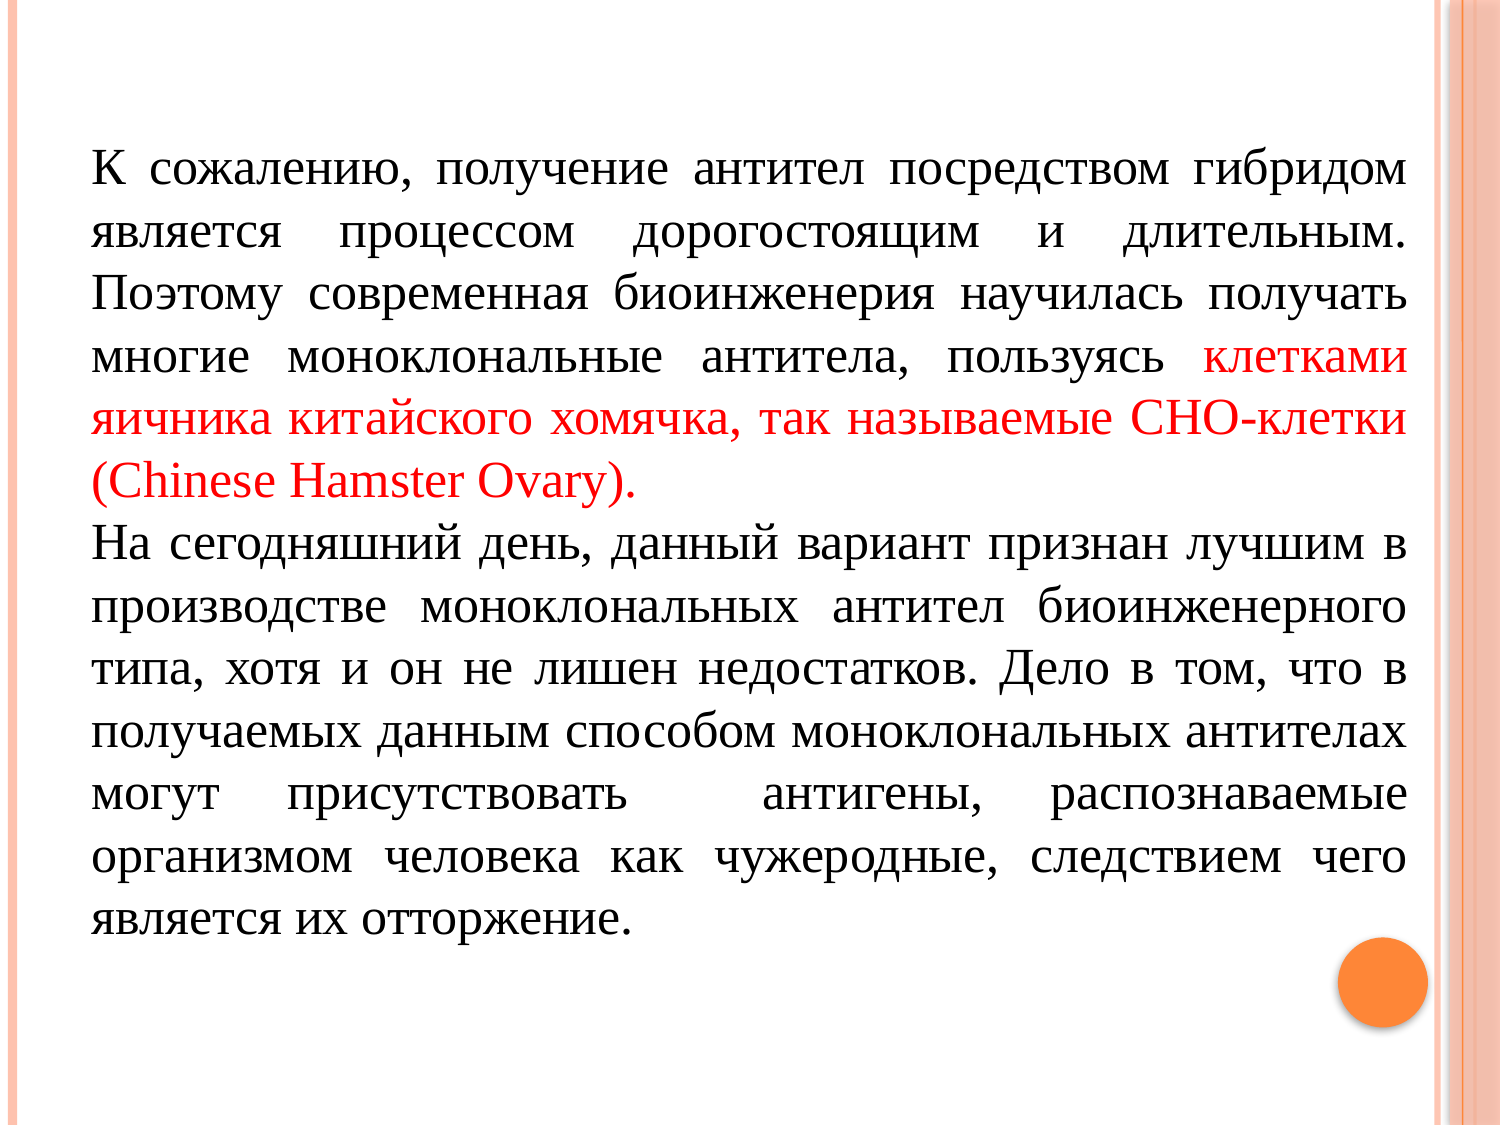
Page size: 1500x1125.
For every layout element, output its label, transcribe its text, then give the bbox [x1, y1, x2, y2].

text_box К сожалению, получение антител посредством гибридом является процессом дорогостоящим и длительным. Поэтому современная биоинженерия научилась получать многие моноклональные антитела, пользуясь клетками яичника китайского хомячка, так называемые СНО-клетки (Chinese Hamster Ovary). На сегодняшний день, данный вариант признан лучшим в производстве моноклональных антител биоинженерного типа, хотя и он не лишен недостатков. Дело в том, что в получаемых данным способом моноклональных антителах могут присутствовать антигены, распознаваемые организмом человека как чужеродные, следствием чего является их отторжение. [76, 125, 1424, 953]
